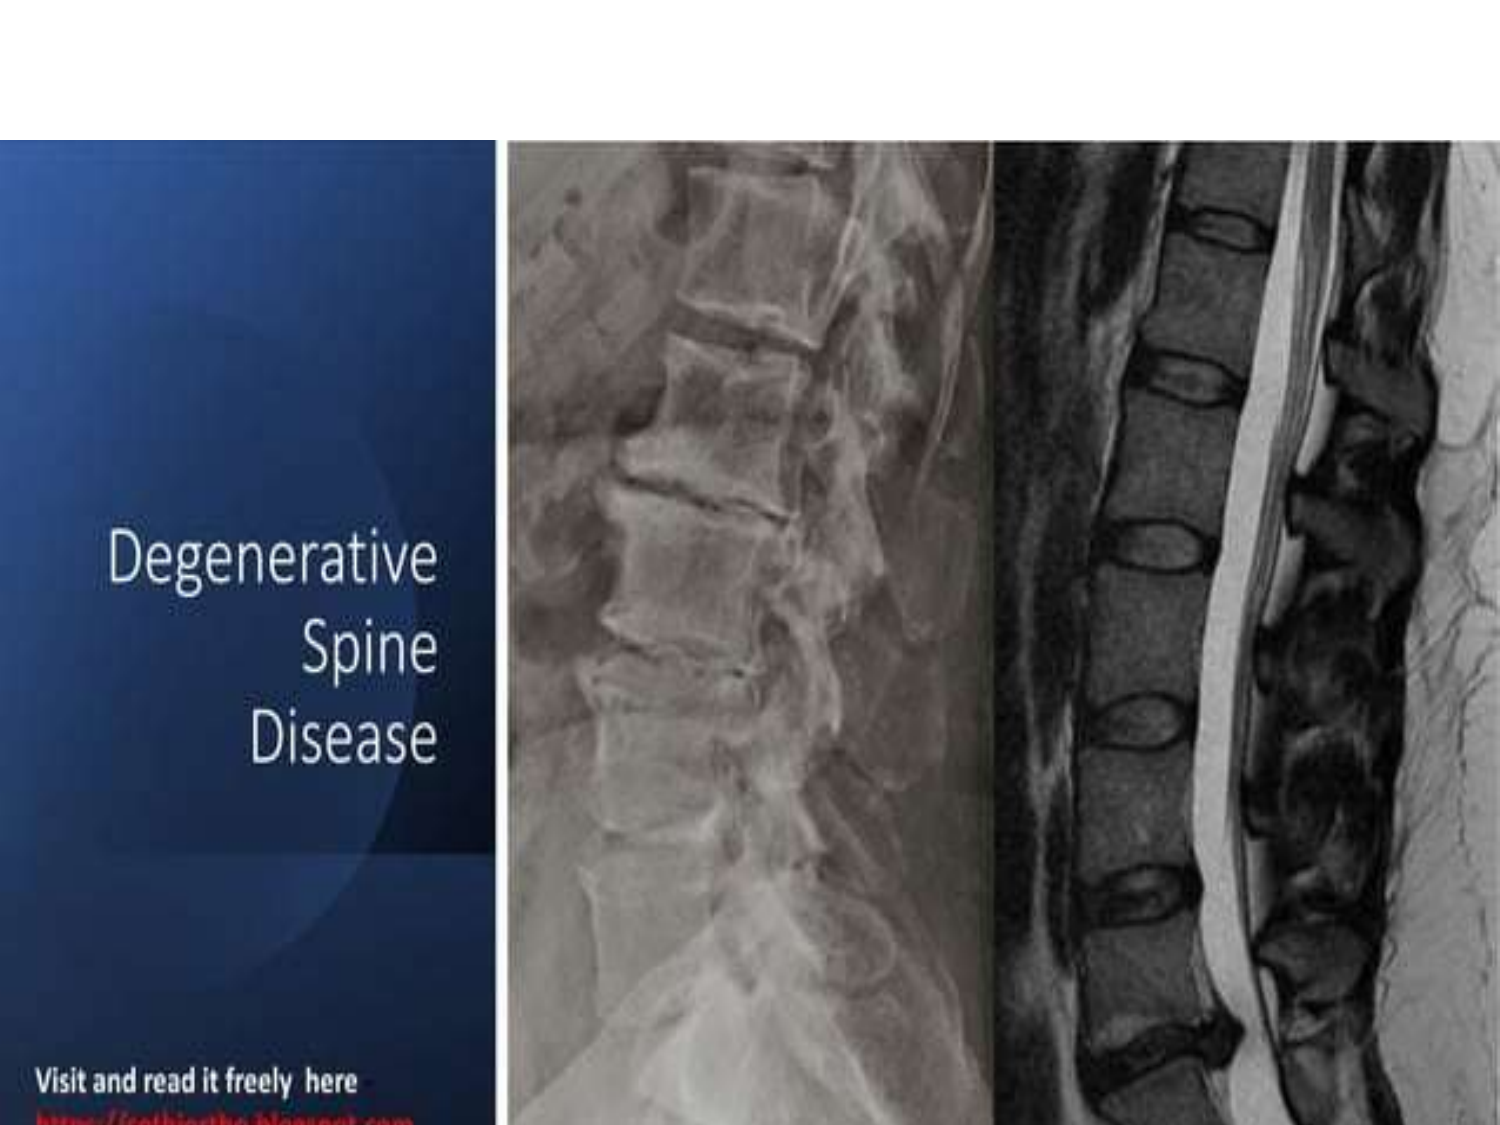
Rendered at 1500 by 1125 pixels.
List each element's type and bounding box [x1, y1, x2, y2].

picture [0, 139, 1500, 1125]
